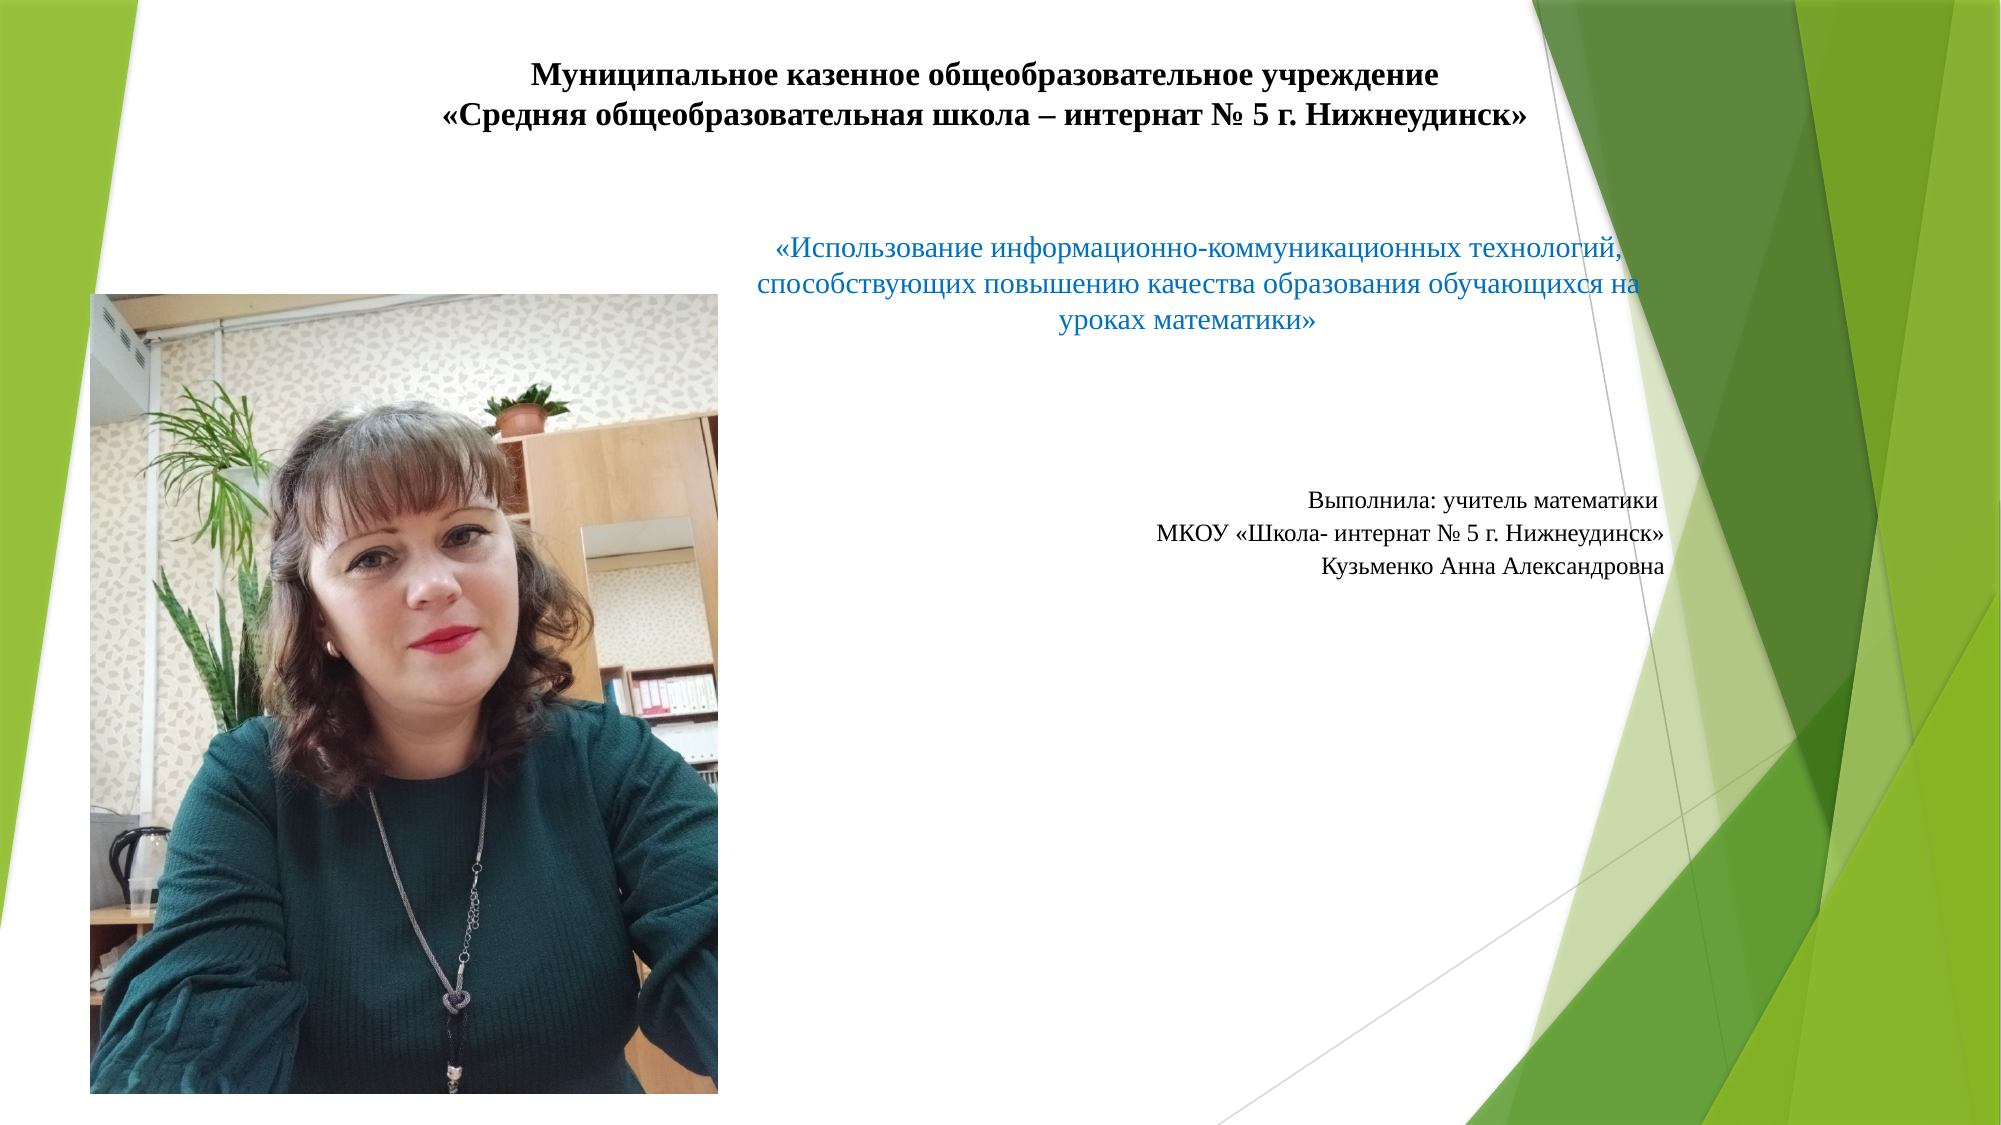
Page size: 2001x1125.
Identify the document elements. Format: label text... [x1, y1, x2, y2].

title Муниципальное казенное общеобразовательное учреждение «Средняя общеобразовательная школа – интернат № 5 г. Нижнеудинск» [135, 31, 1836, 140]
subtitle «Использование информационно-коммуникационных технологий, способствующих повышению качества образования обучающихся на уроках математики» Выполнила: учитель математики МКОУ «Школа- интернат № 5 г. Нижнеудинск» Кузьменко Анна Александровна [717, 142, 1681, 598]
picture [89, 293, 719, 1095]
